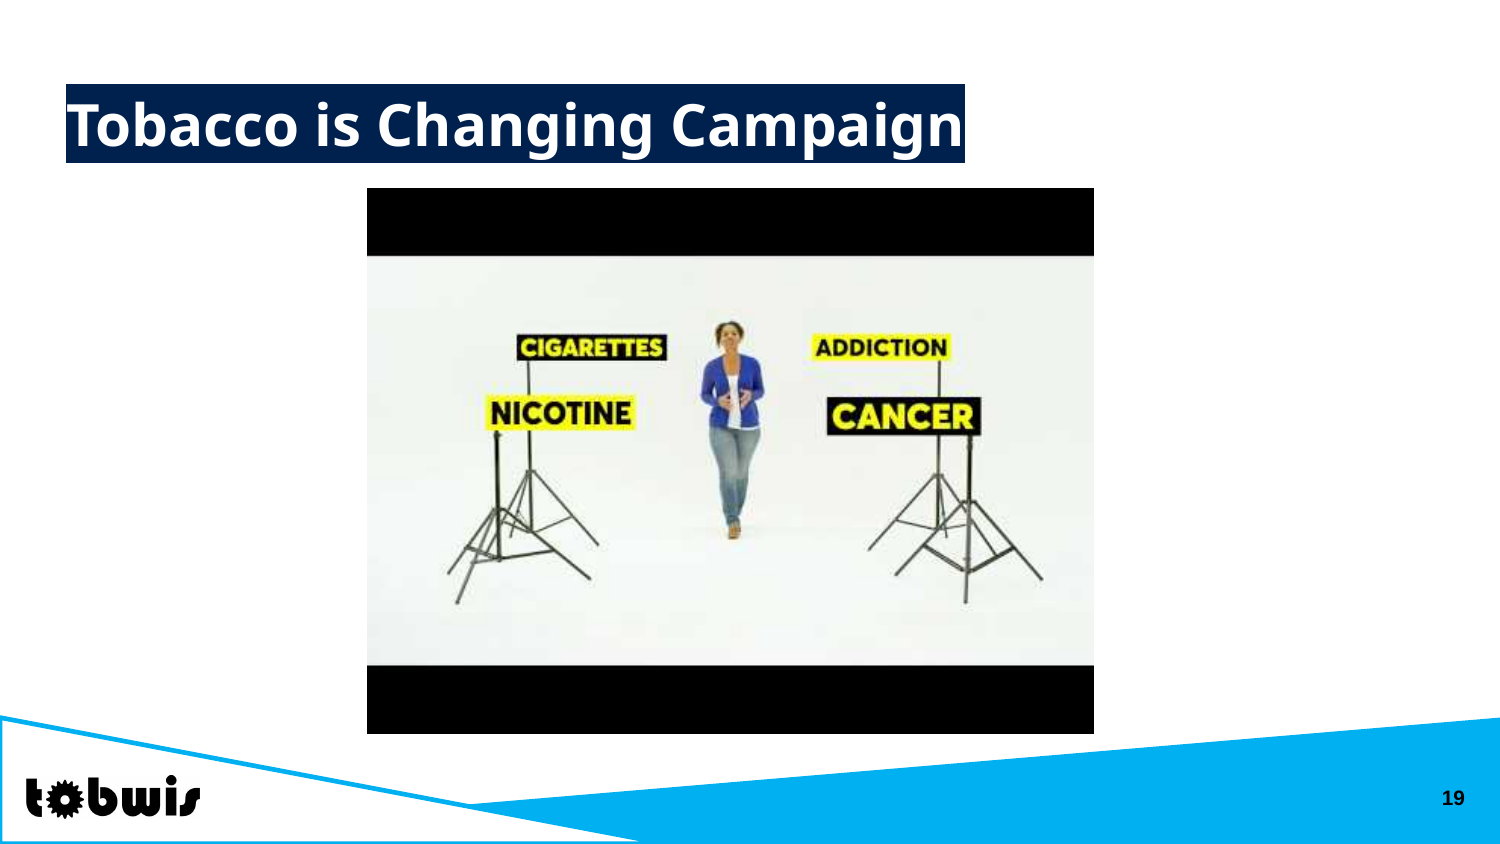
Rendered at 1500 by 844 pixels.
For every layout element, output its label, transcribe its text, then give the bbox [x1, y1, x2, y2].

picture [26, 775, 200, 819]
title Tobacco is Changing Campaign [51, 72, 1449, 167]
picture [367, 188, 1094, 734]
slide_number 19 [1389, 764, 1480, 830]
